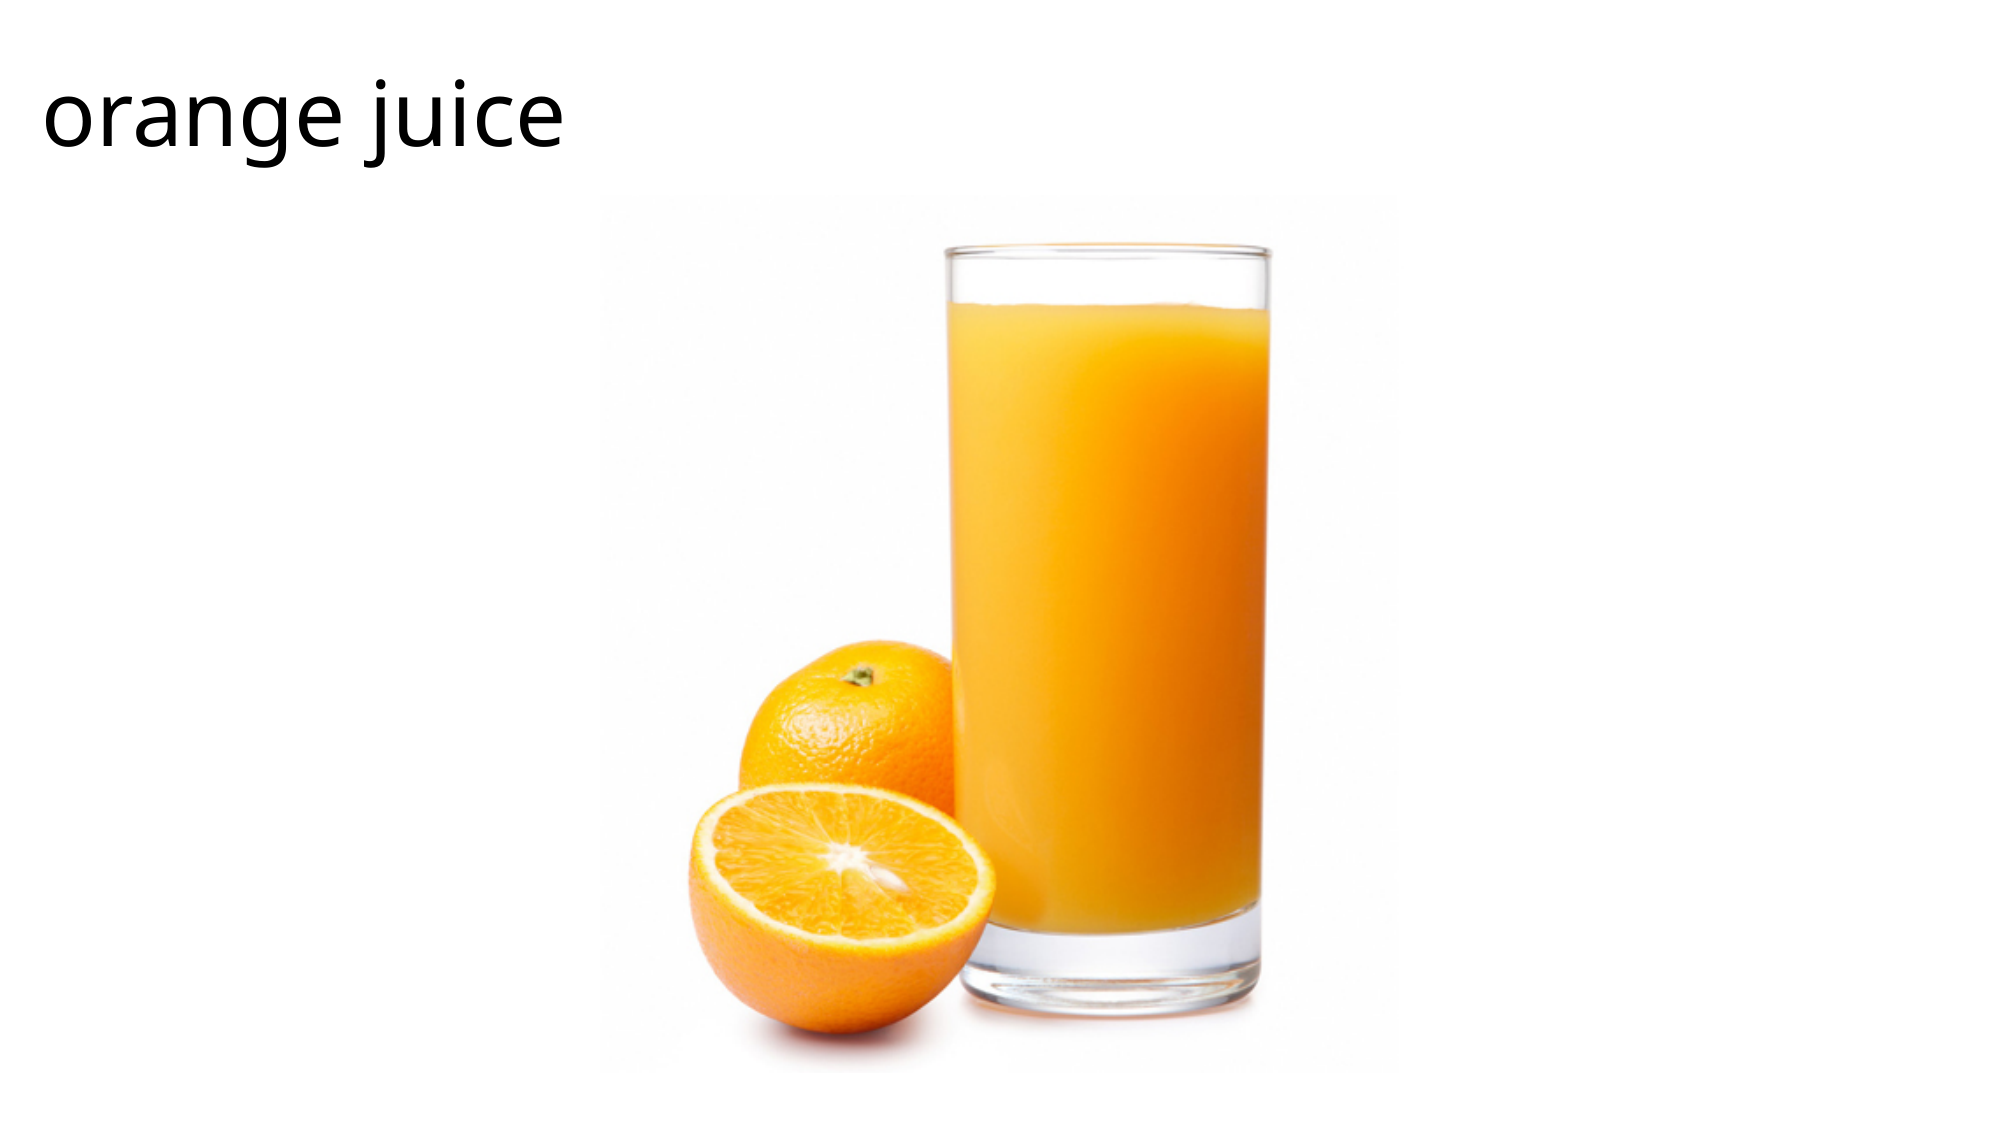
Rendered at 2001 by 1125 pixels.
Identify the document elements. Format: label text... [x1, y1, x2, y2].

title orange juice [26, 59, 1863, 174]
picture [561, 195, 1439, 1073]
